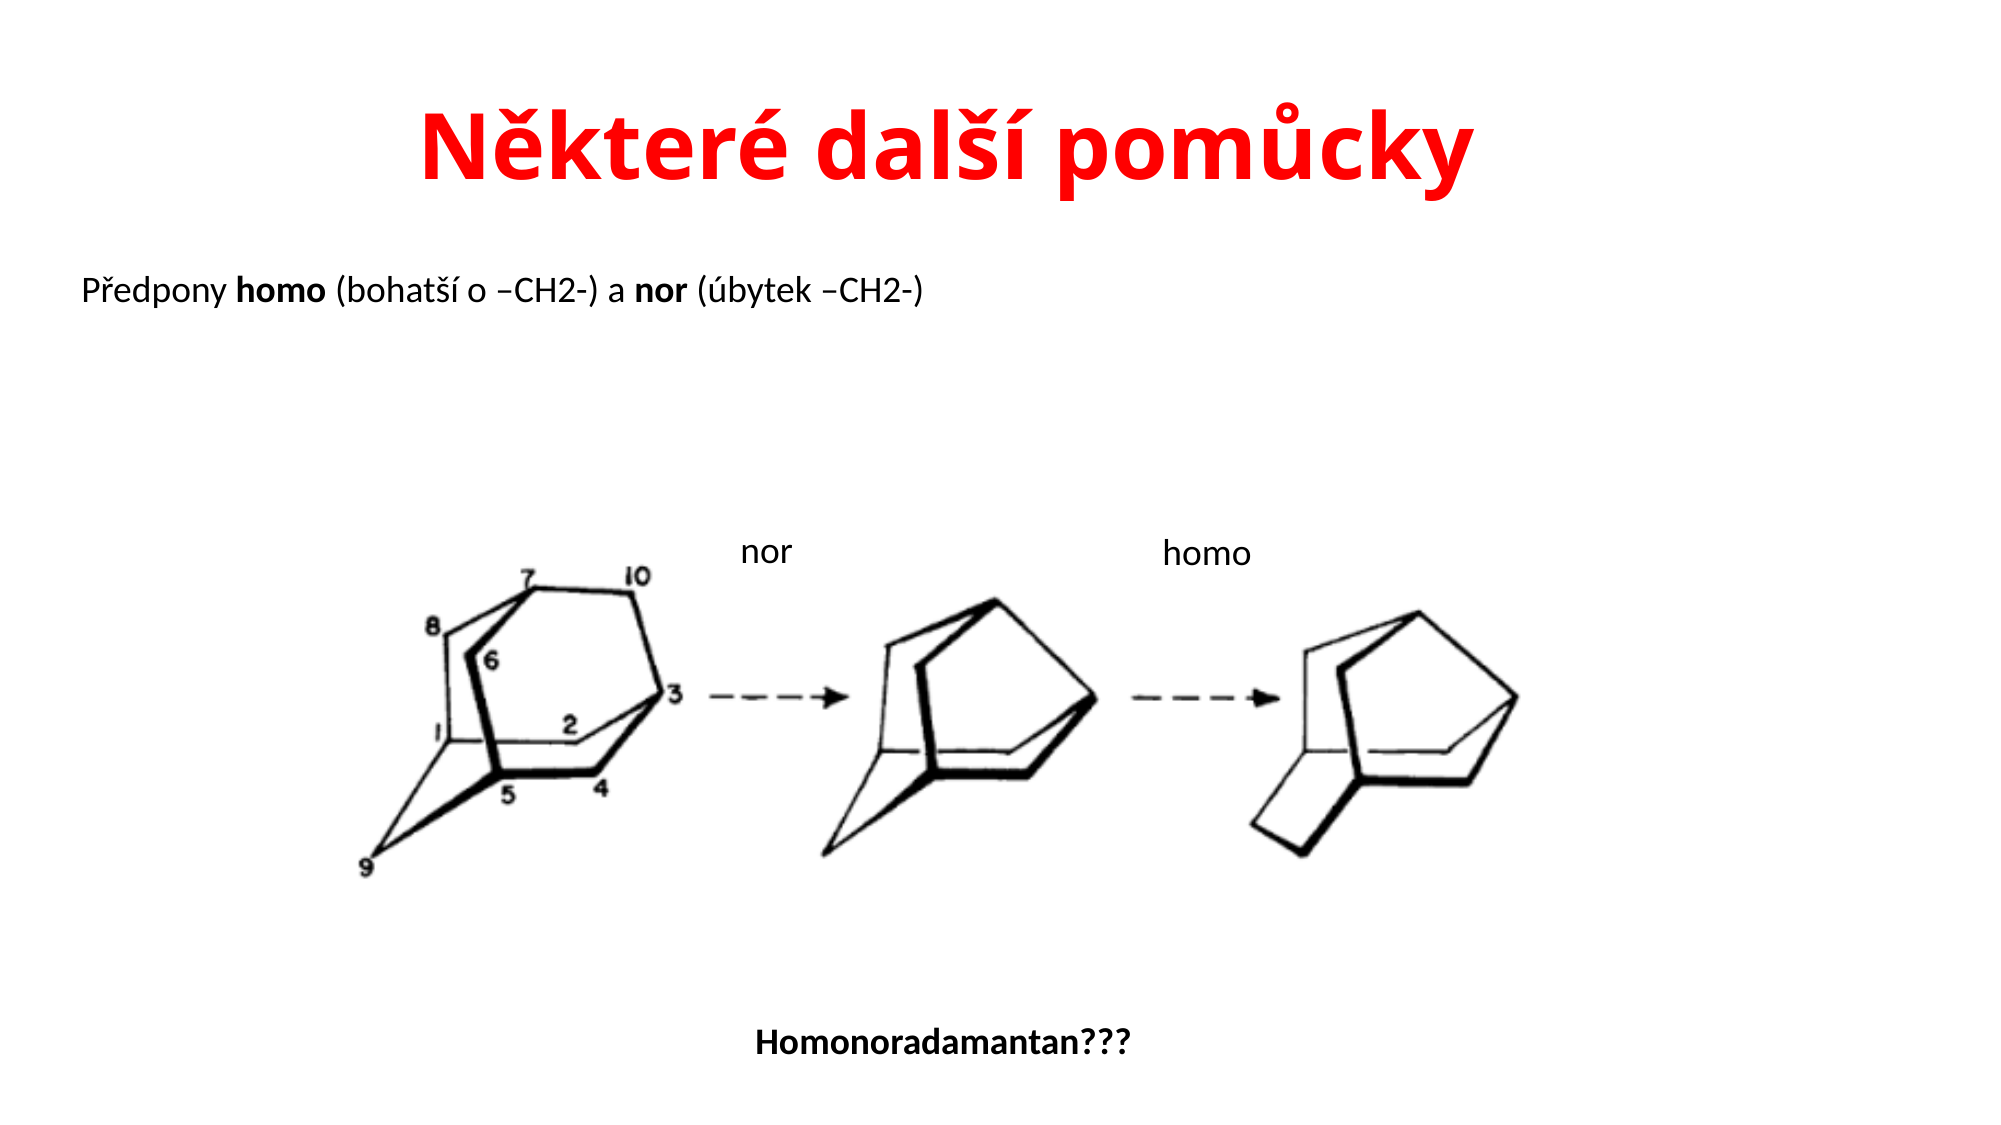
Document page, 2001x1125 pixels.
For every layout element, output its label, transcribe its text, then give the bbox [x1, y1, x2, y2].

picture [235, 521, 1698, 892]
text_box Některé další pomůcky [207, 93, 1685, 311]
text_box Předpony homo (bohatší o –CH2-) a nor (úbytek –CH2-) [66, 257, 940, 318]
text_box Homonoradamantan??? [740, 1009, 1148, 1070]
